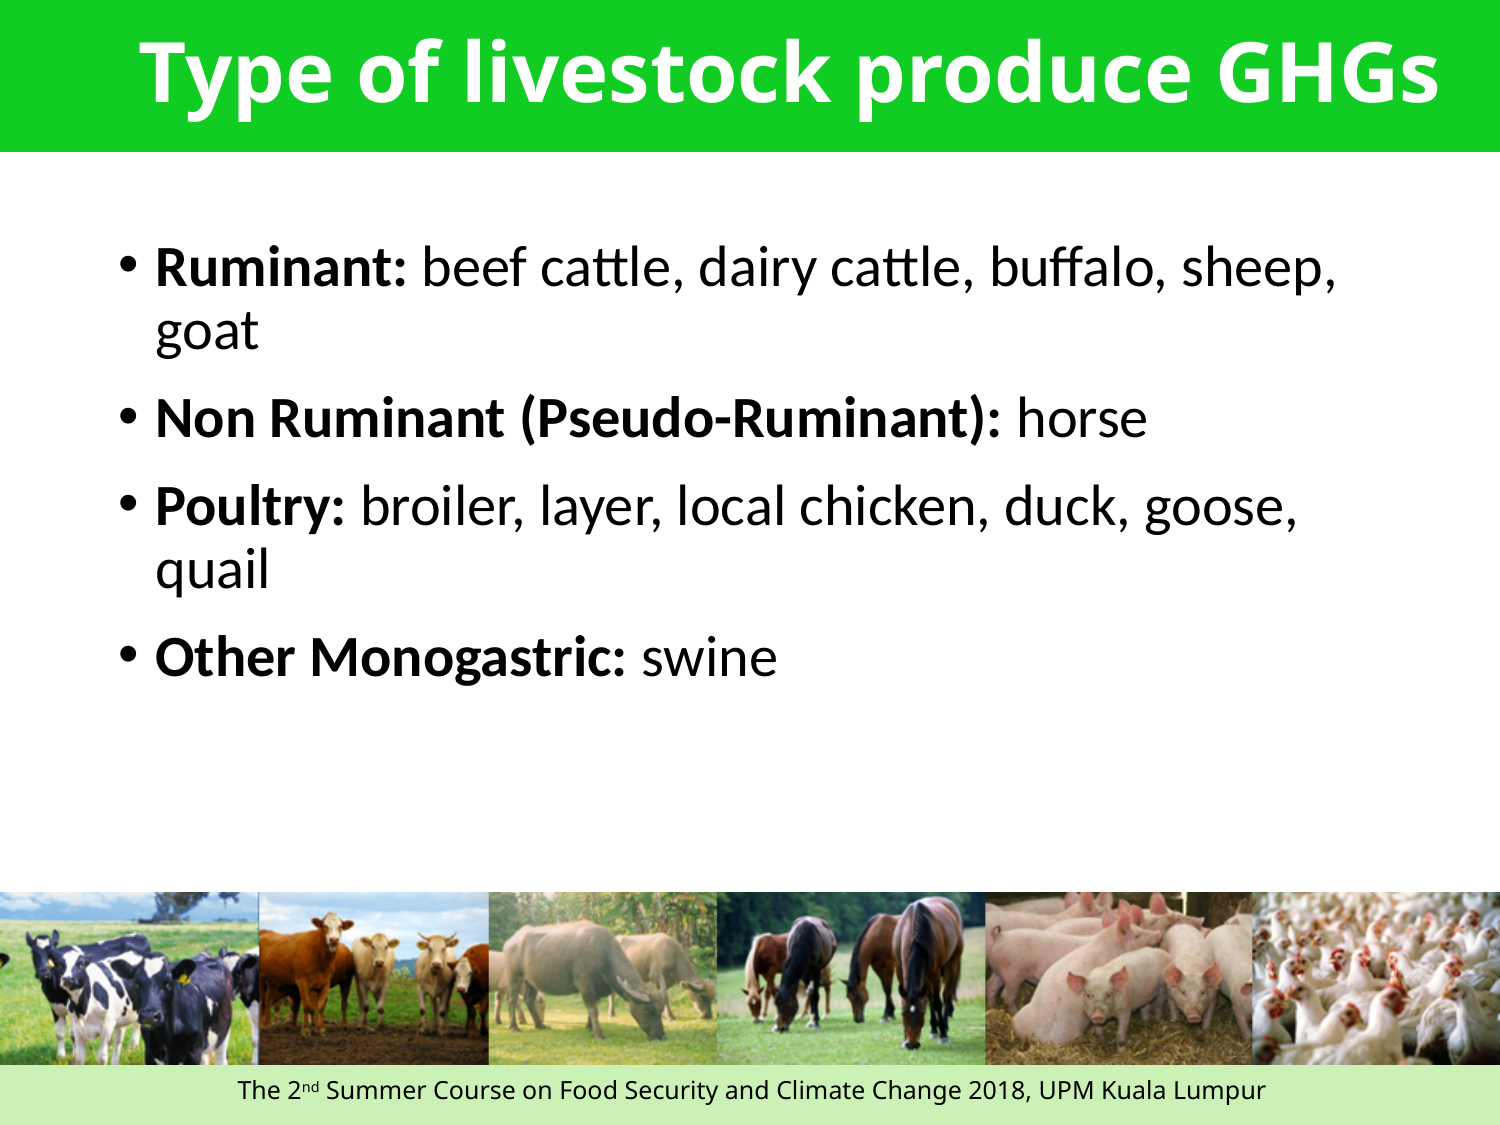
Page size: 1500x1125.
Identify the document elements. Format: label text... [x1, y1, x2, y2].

slide_number 23 [1163, 1065, 1500, 1117]
picture [0, 892, 1500, 1065]
list Ruminant: beef cattle, dairy cattle, buffalo, sheep, goat Non Ruminant (Pseudo-Ruminant): horse Poultry: broiler, layer, local chicken, duck, goose, quail Other Monogastric: swine [103, 228, 1430, 730]
title Type of livestock produce GHGs [0, 0, 1500, 152]
